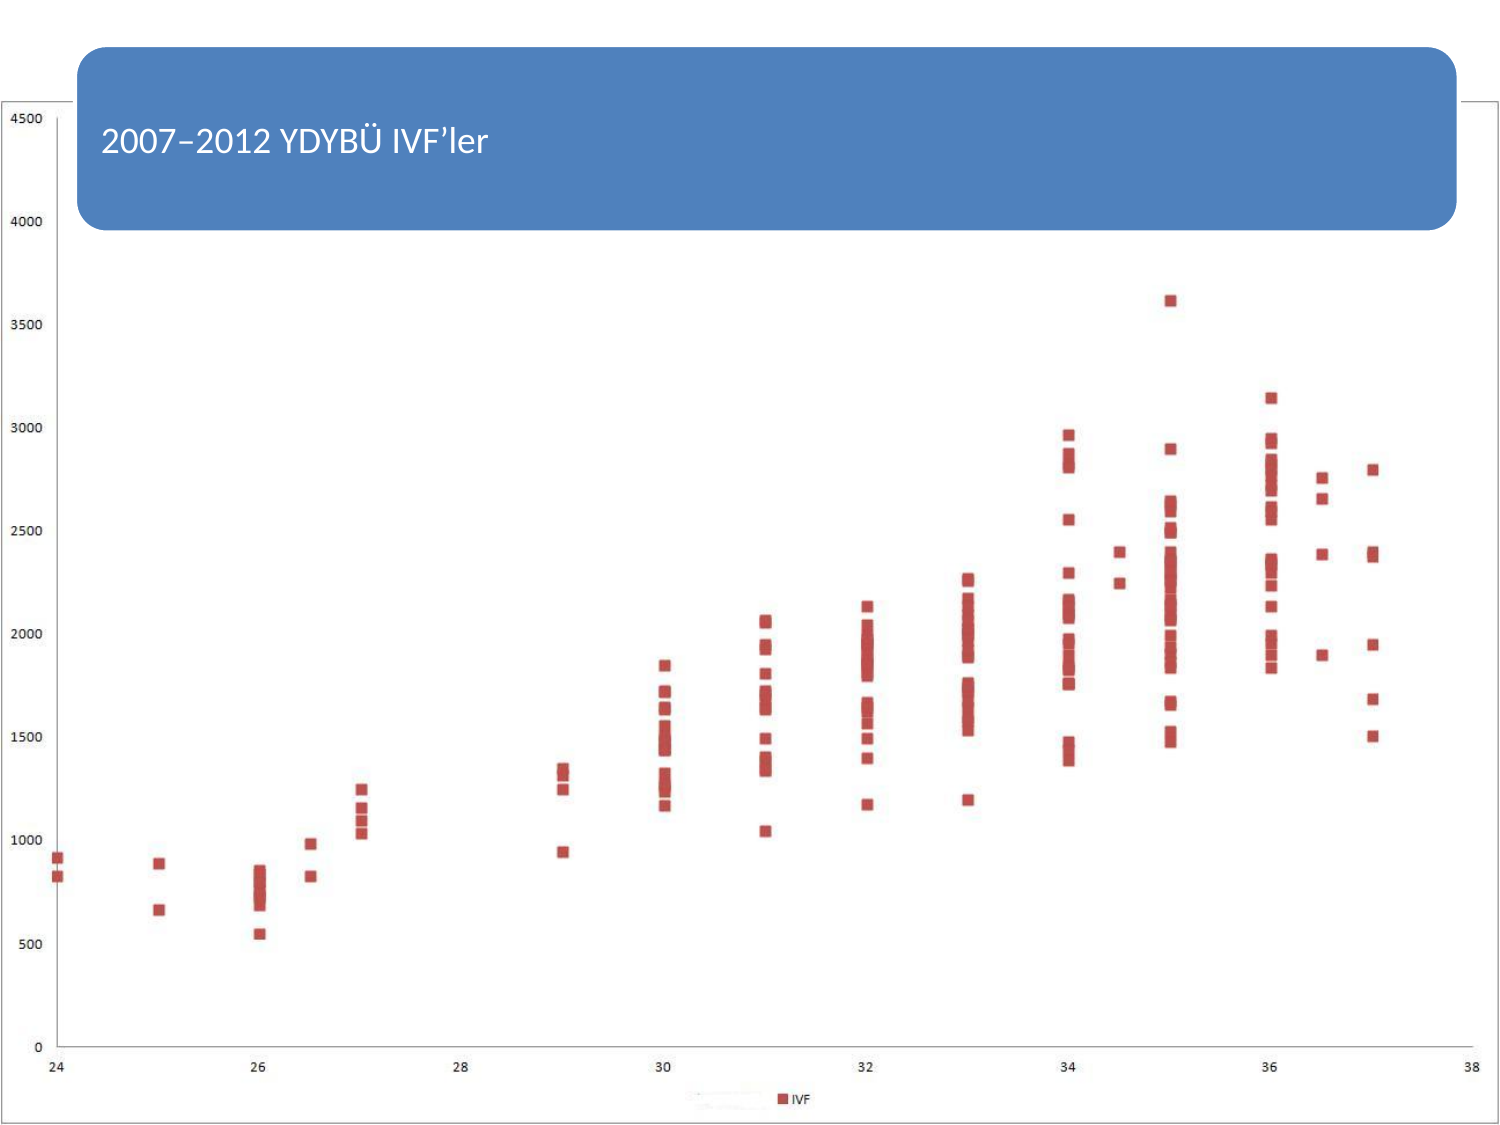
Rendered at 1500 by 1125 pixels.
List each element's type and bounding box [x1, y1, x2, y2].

text_box [74, 44, 1459, 233]
picture [0, 100, 1500, 1125]
